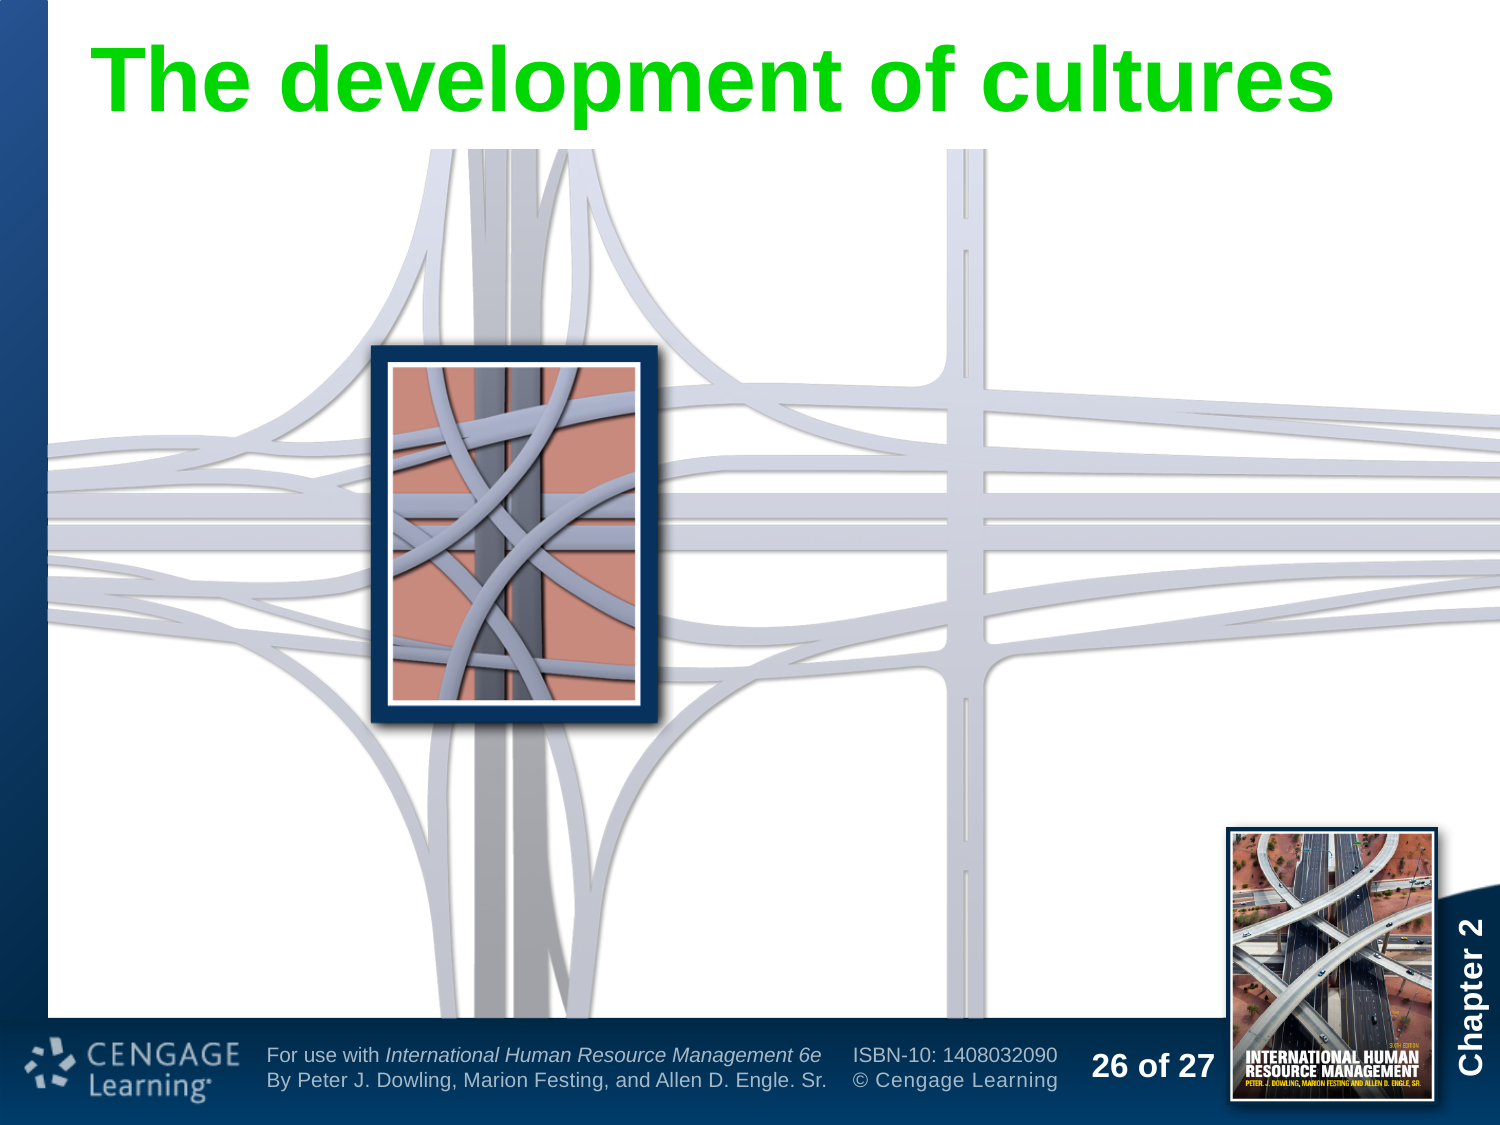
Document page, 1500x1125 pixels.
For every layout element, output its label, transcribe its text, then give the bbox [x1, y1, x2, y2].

title The development of cultures [75, 0, 1500, 149]
picture [0, 0, 1500, 1125]
